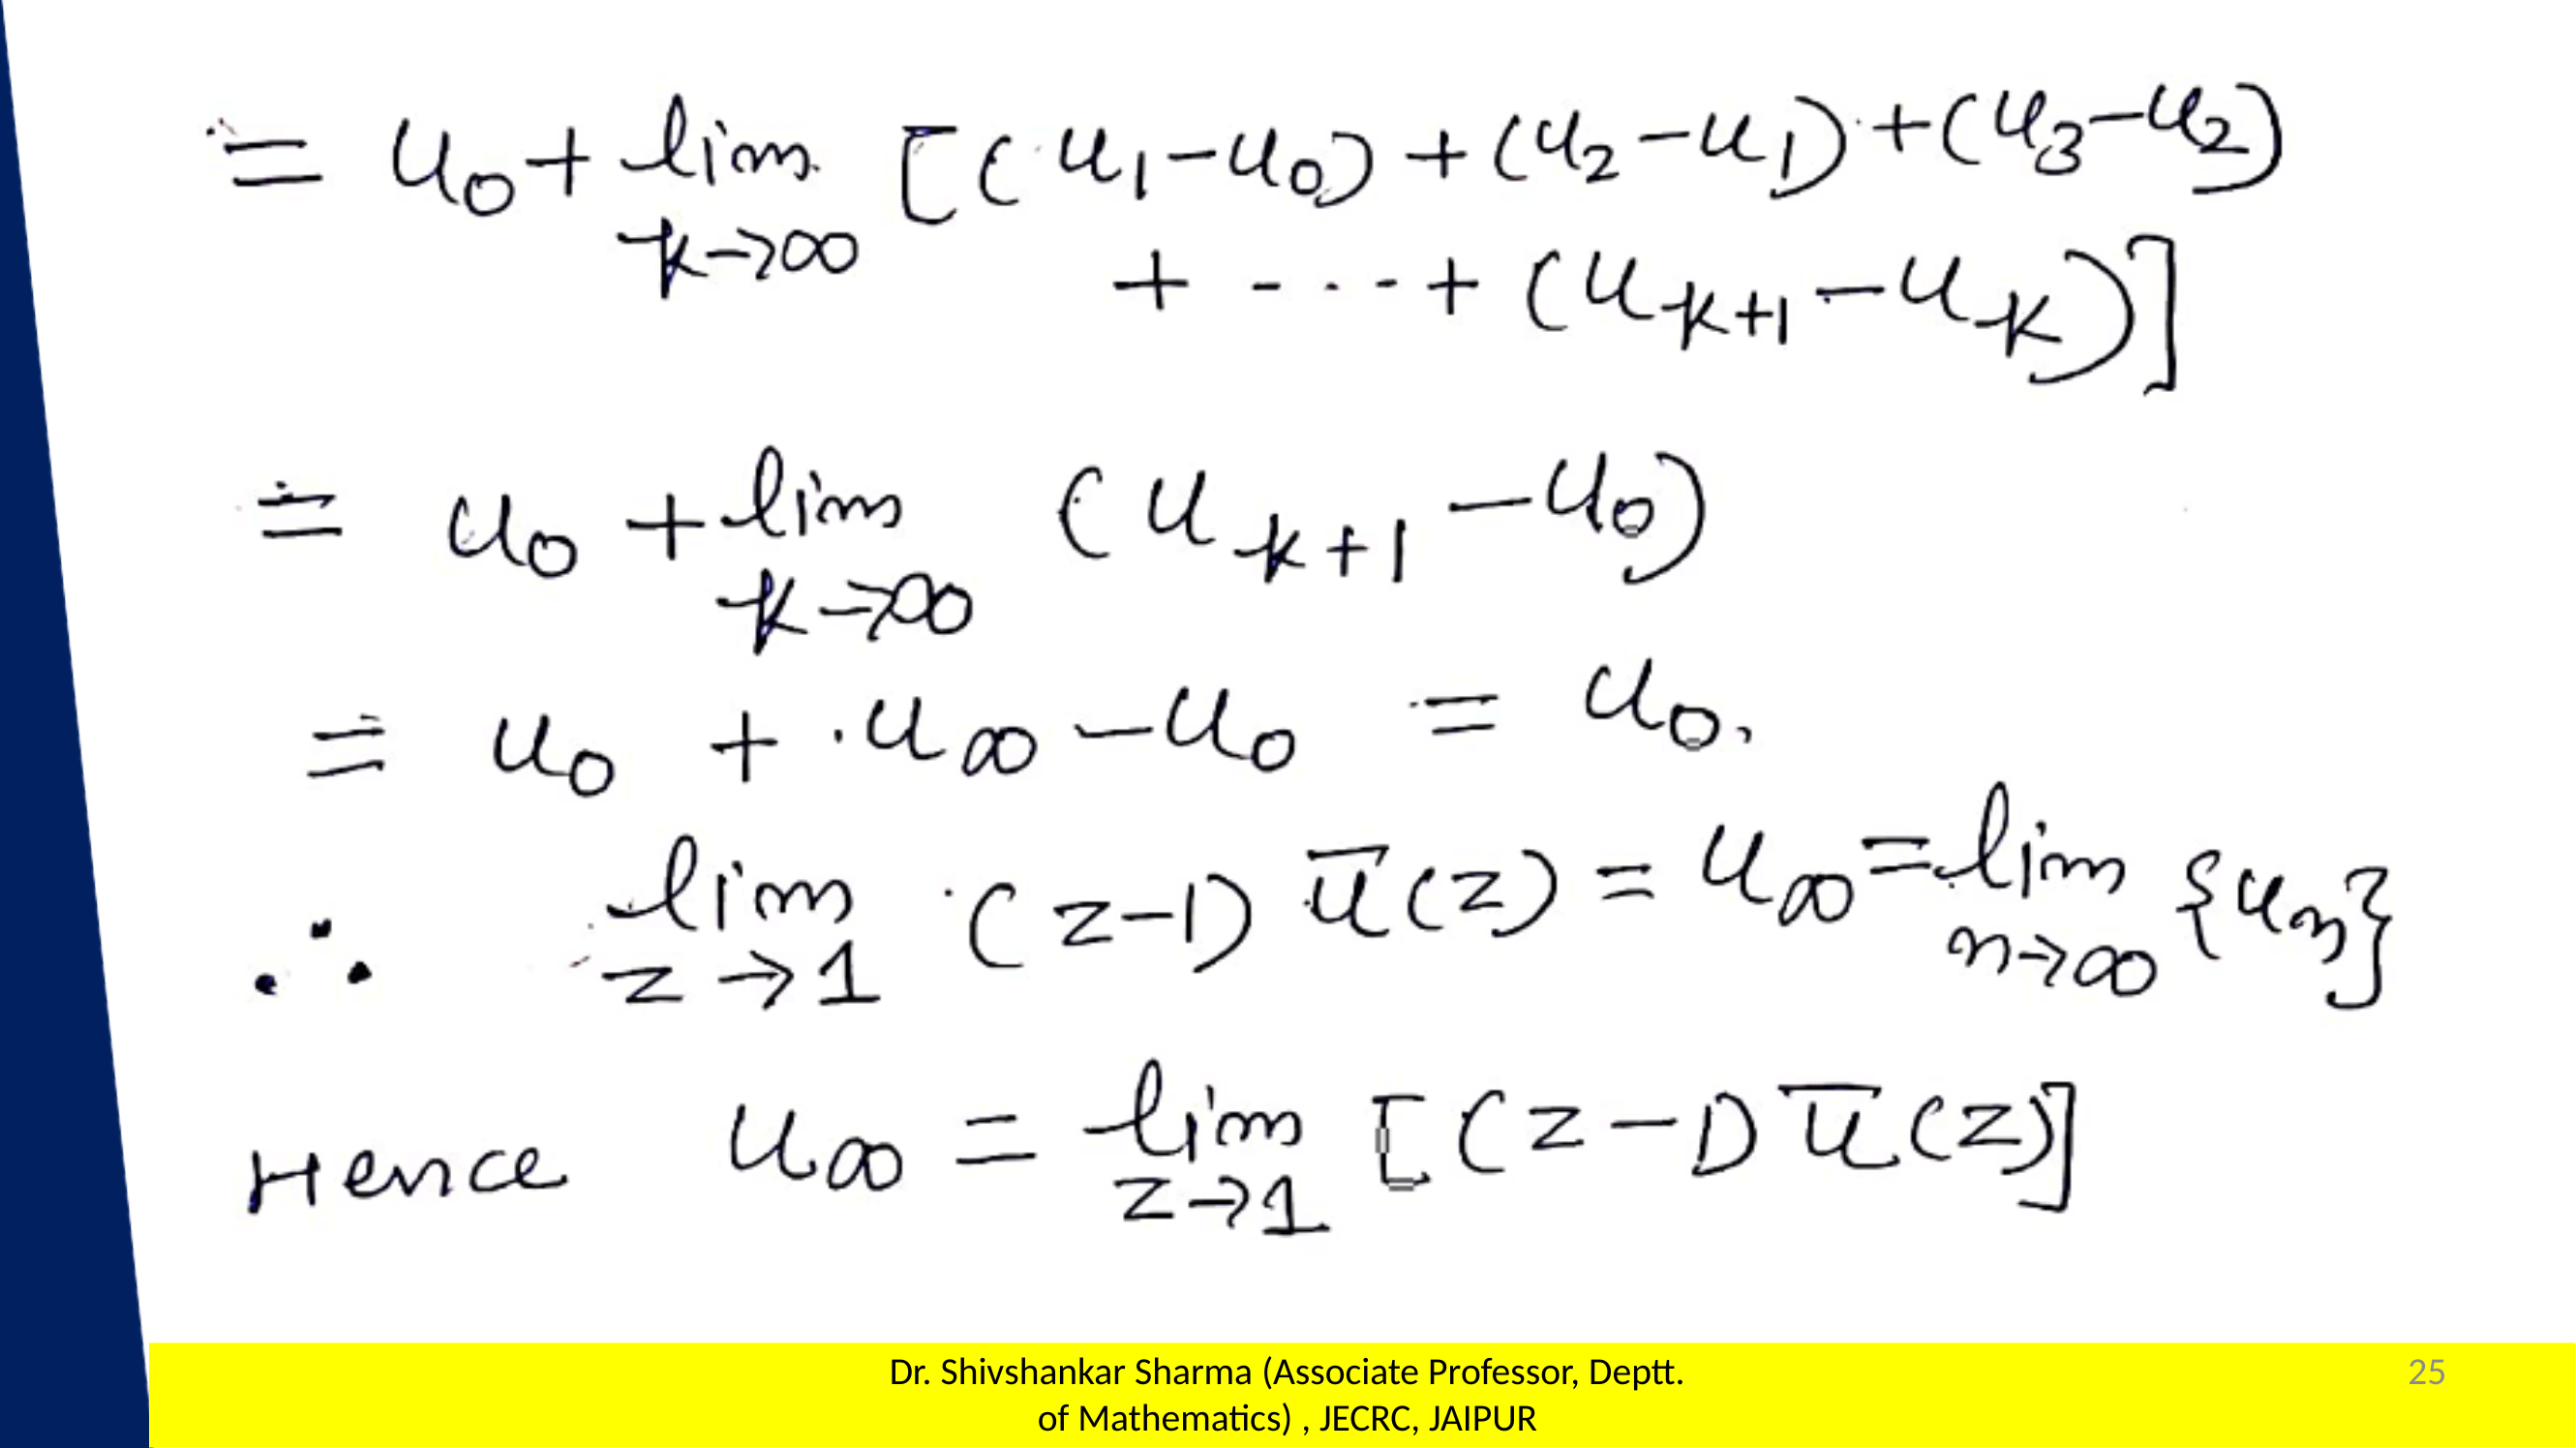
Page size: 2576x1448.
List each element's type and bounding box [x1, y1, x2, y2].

text_box [0, 0, 2576, 1448]
picture [162, 70, 2450, 1293]
